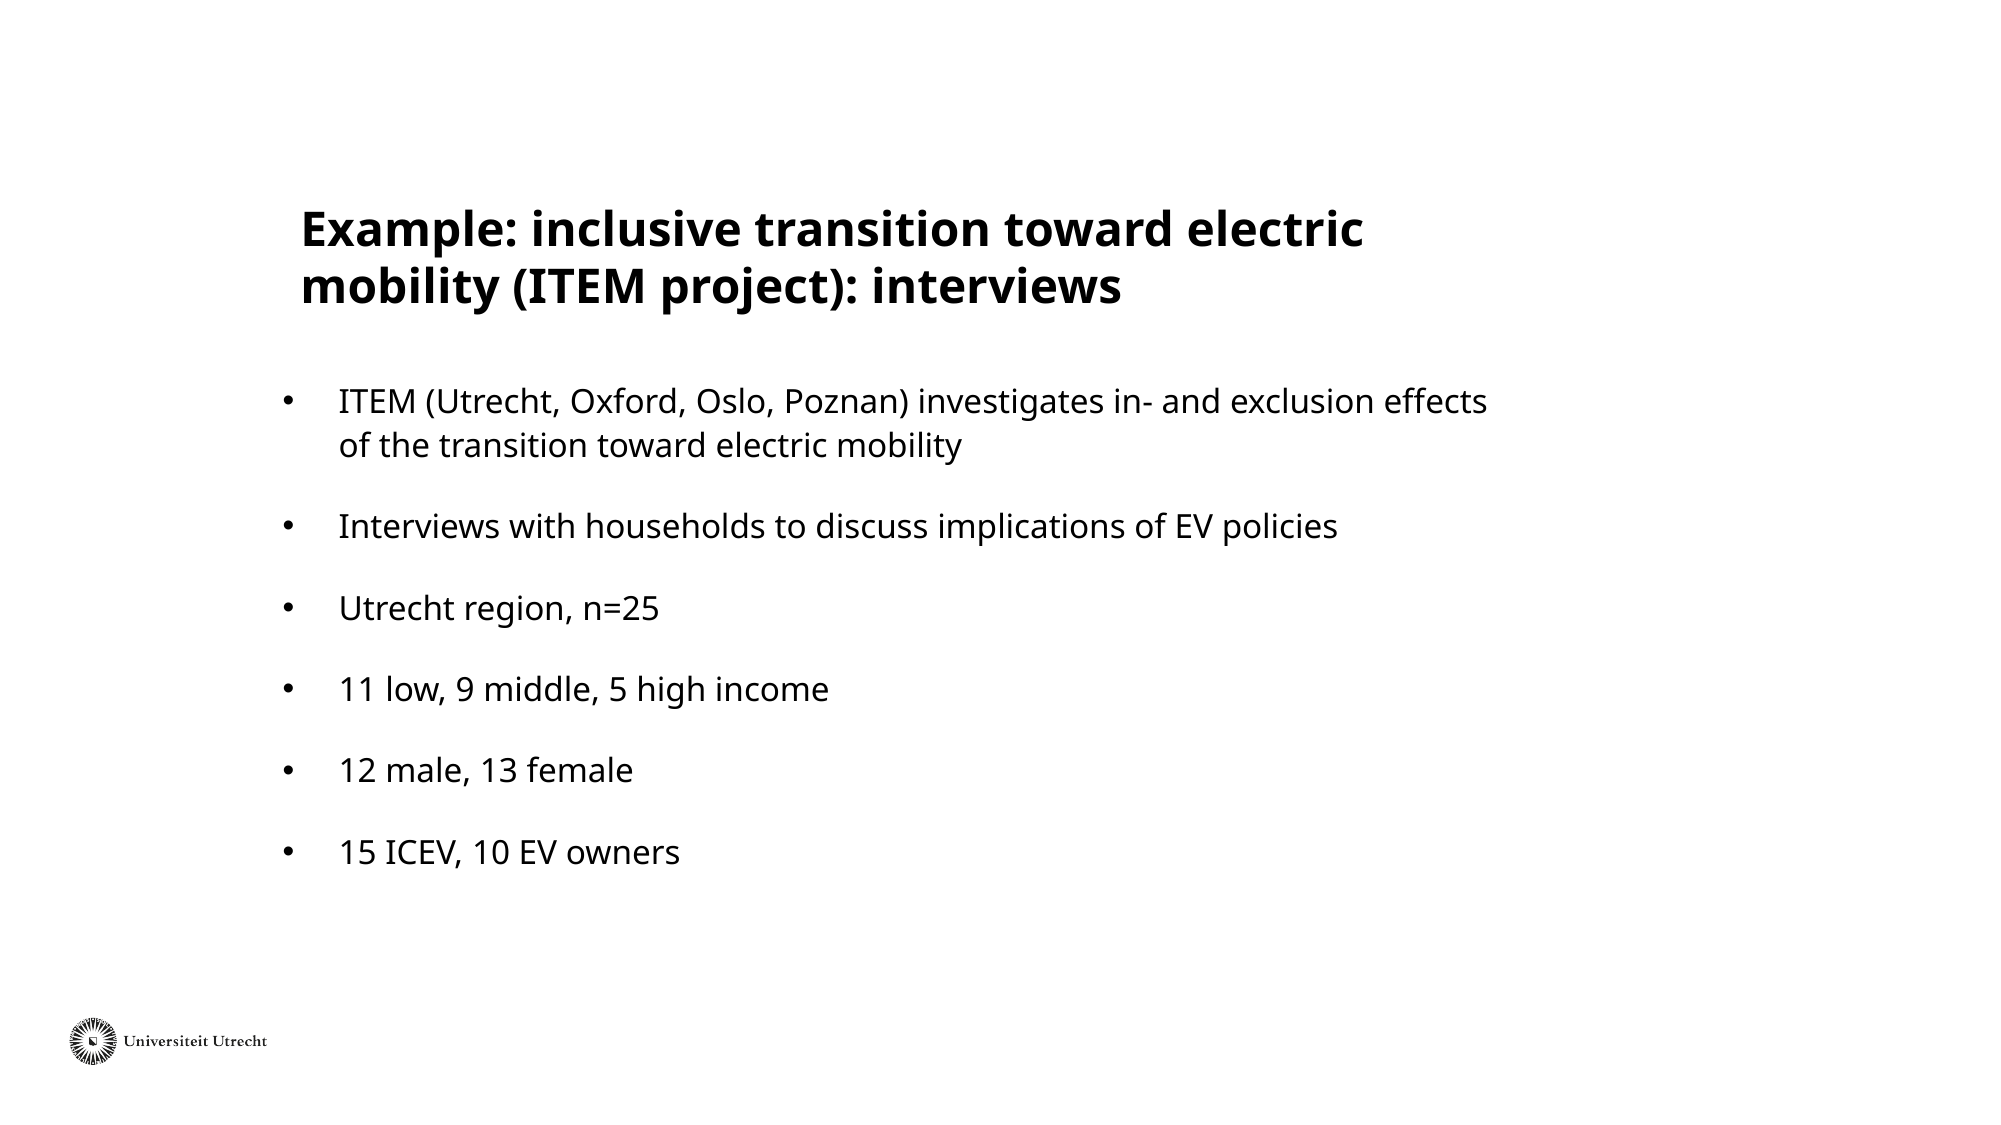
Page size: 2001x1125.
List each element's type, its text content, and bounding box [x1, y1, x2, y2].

picture [30, 984, 314, 1096]
list ITEM (Utrecht, Oxford, Oslo, Poznan) investigates in- and exclusion effects of the transition toward electric mobility Interviews with households to discuss implications of EV policies Utrecht region, n=25 11 low, 9 middle, 5 high income 12 male, 13 female 15 ICEV, 10 EV owners [267, 368, 1508, 934]
title Example: inclusive transition toward electric mobility (ITEM project): interviews [285, 191, 1526, 397]
